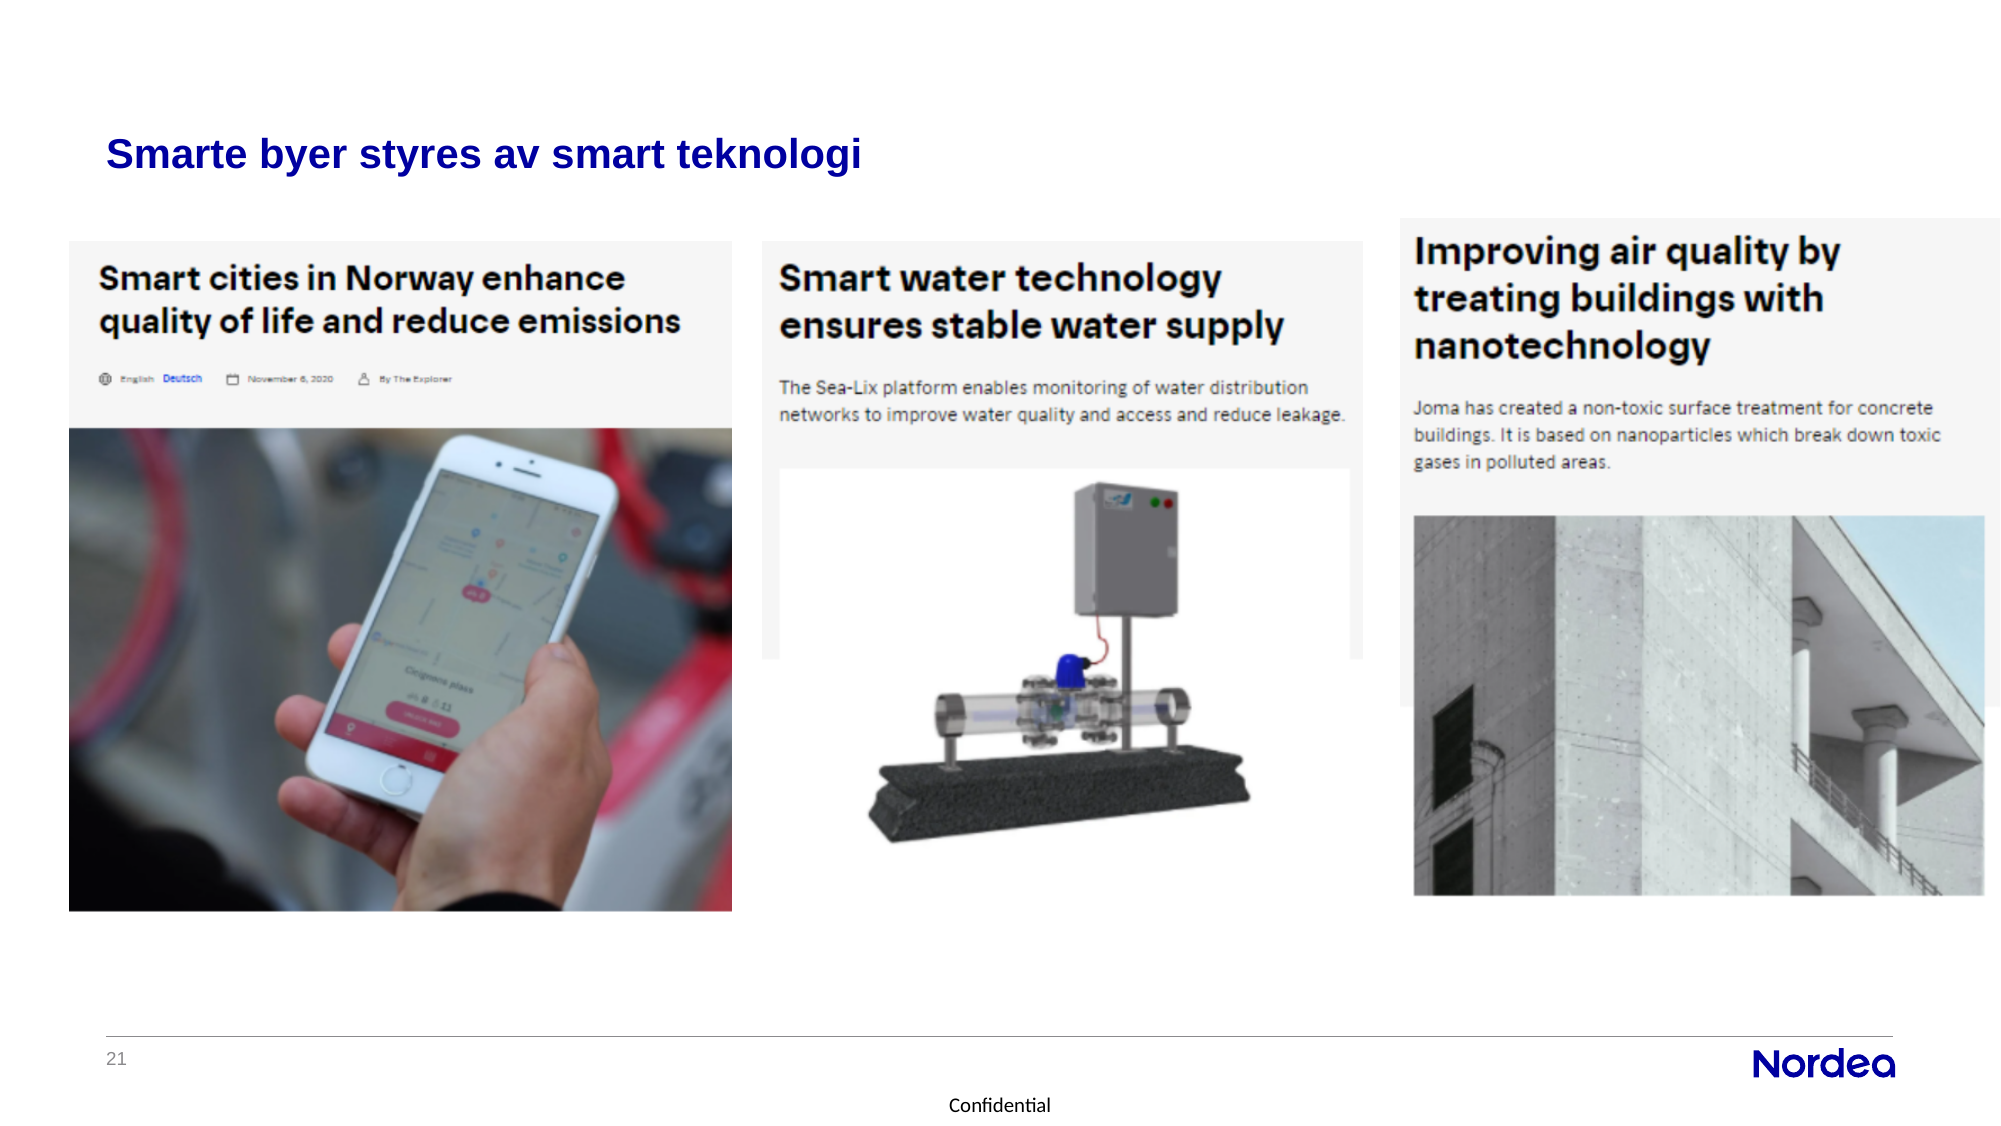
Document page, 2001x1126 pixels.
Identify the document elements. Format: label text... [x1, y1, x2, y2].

title Smarte byer styres av smart teknologi [106, 59, 1288, 178]
picture [1399, 218, 2001, 917]
slide_number 21 [106, 1045, 160, 1070]
picture [69, 241, 732, 917]
picture [761, 240, 1363, 885]
